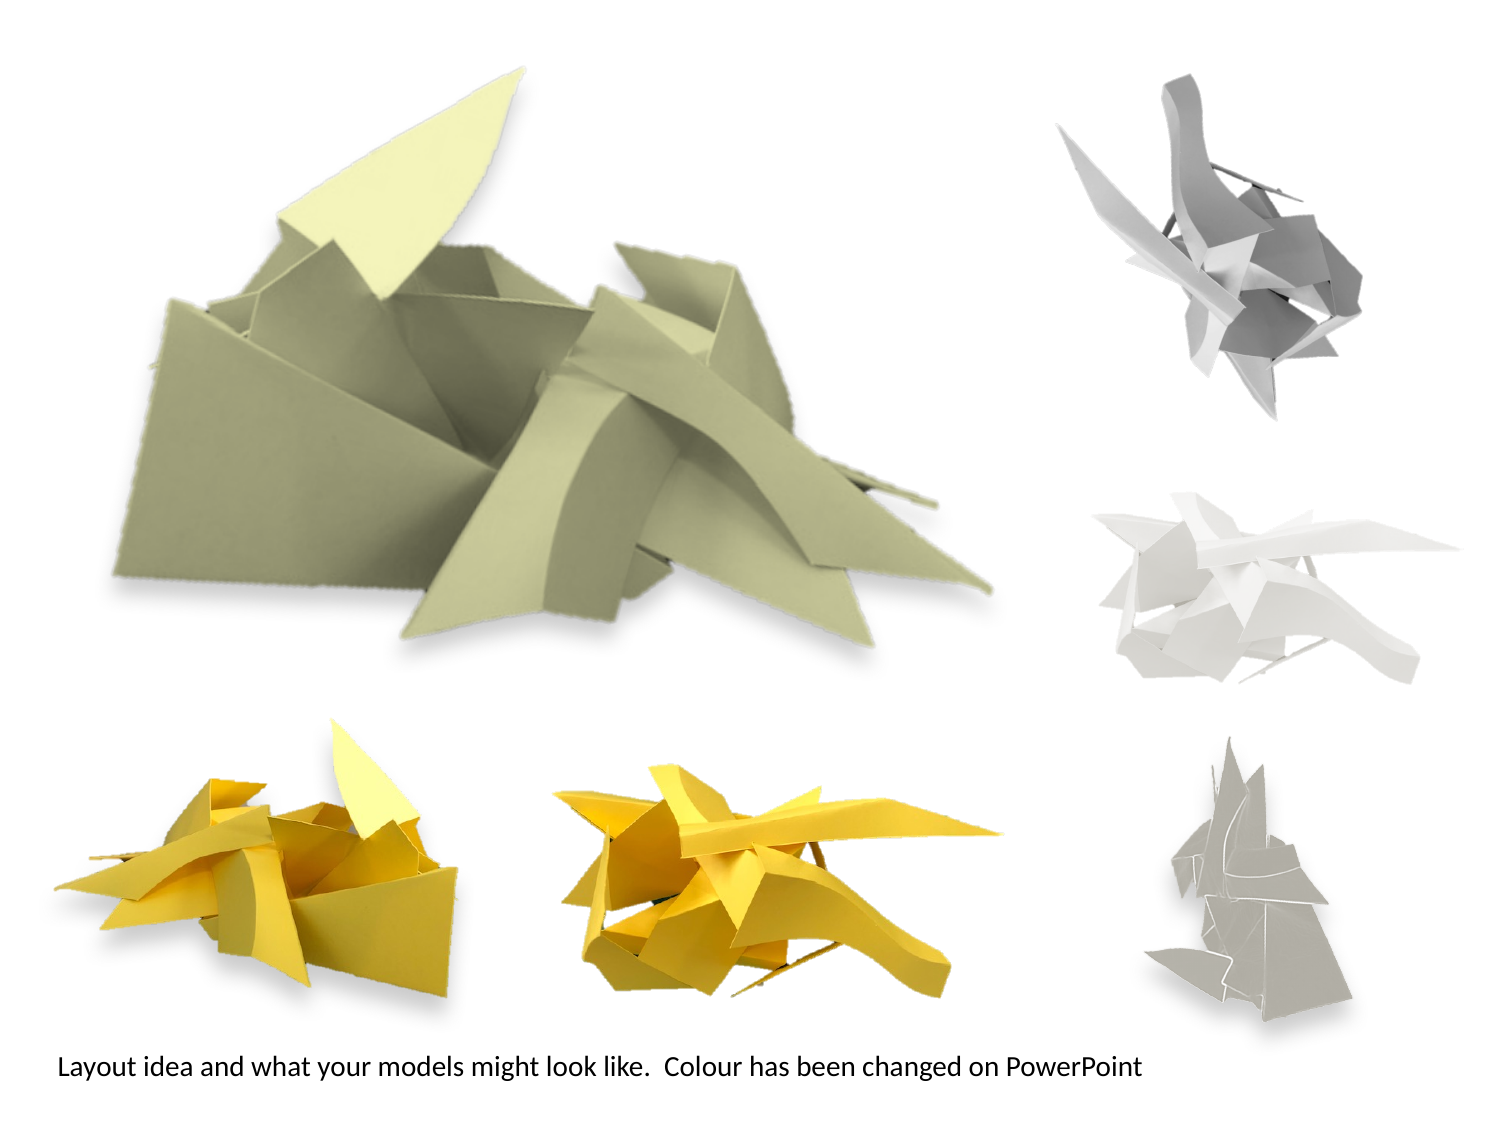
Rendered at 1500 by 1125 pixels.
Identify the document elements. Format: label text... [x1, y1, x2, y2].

picture [0, 80, 1406, 1066]
picture [1077, 438, 1480, 740]
picture [1080, 774, 1391, 992]
text_box Layout idea and what your models might look like. Colour has been changed on PowerPoint [42, 1040, 1159, 1090]
